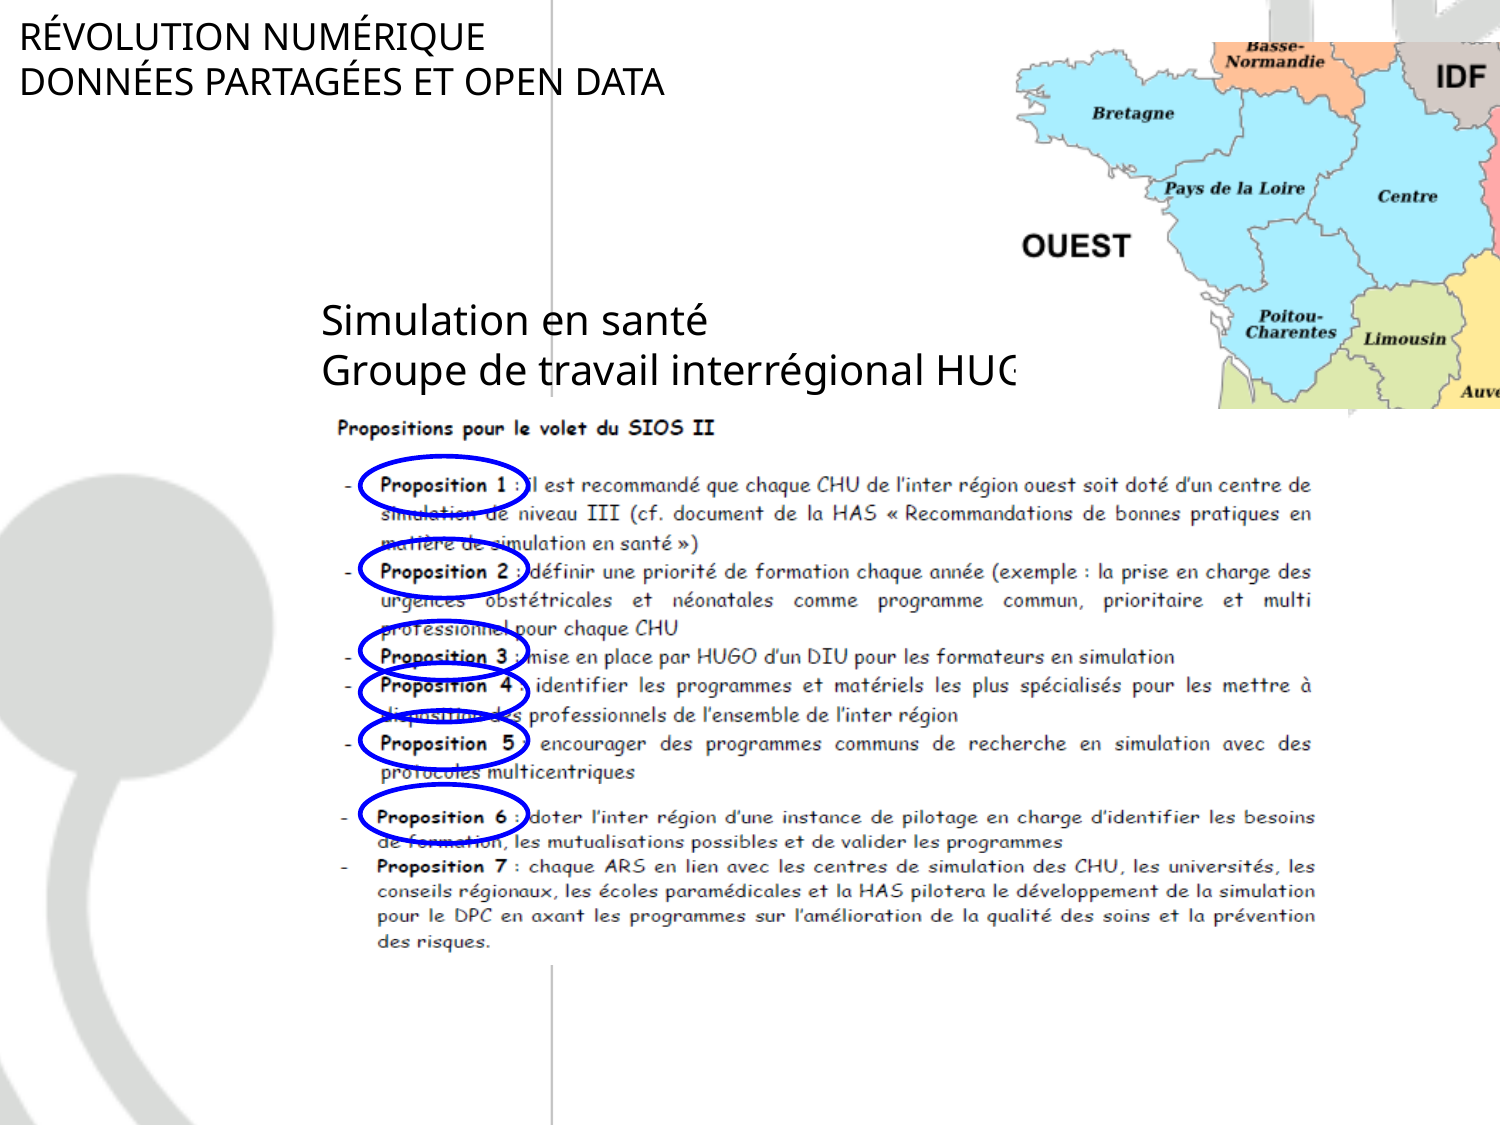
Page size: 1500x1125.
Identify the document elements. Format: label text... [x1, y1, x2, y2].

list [320, 396, 1348, 786]
title Simulation en santé Groupe de travail interrégional HUGO [321, 206, 1010, 395]
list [324, 783, 1348, 966]
picture [1015, 42, 1500, 409]
